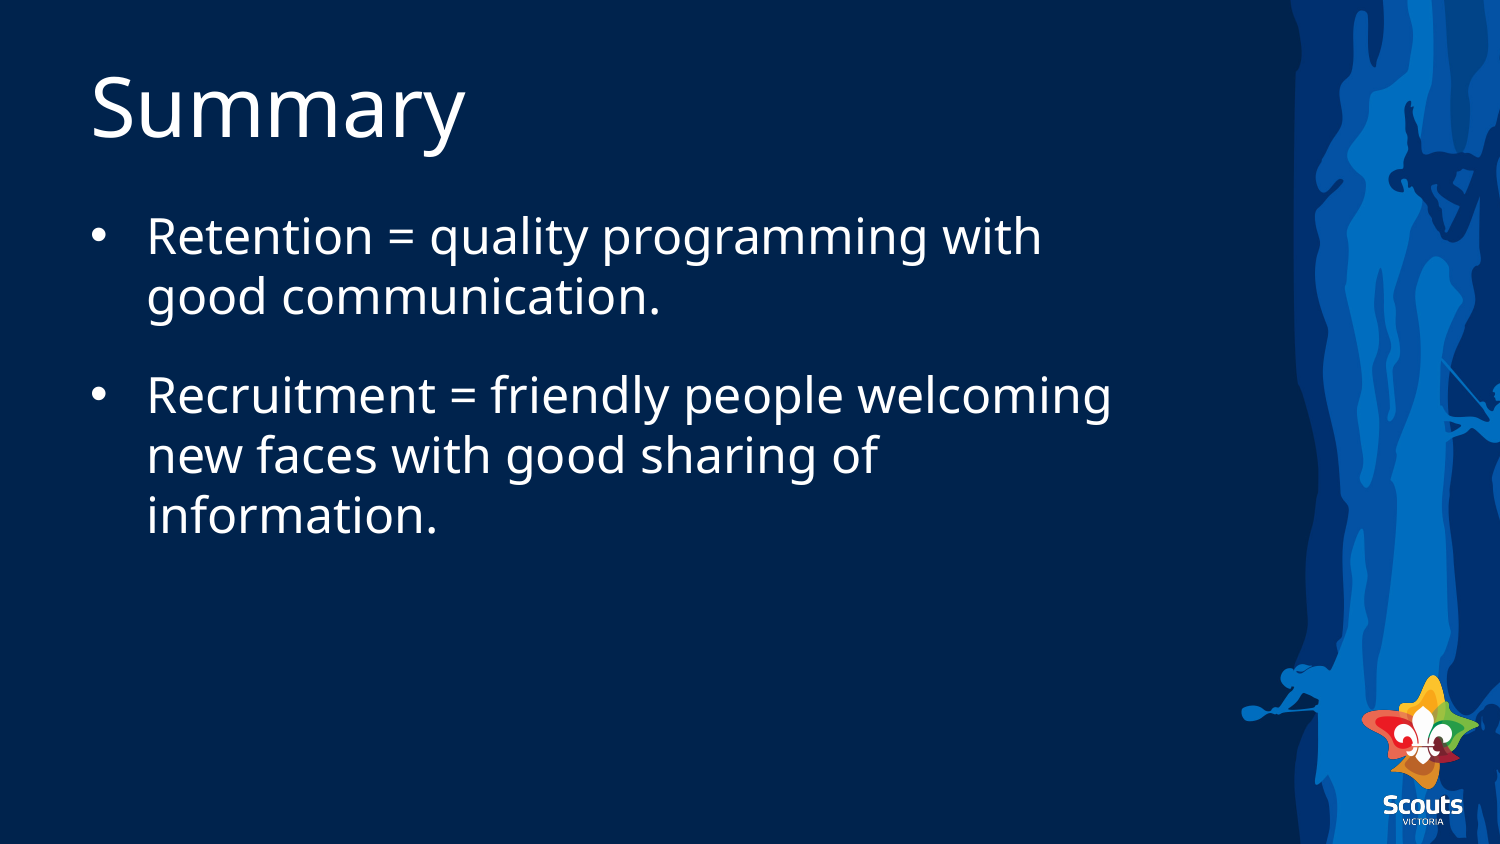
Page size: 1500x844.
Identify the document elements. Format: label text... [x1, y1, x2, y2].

title Summary [75, 33, 1425, 175]
list Retention = quality programming with good communication. Recruitment = friendly people welcoming new faces with good sharing of information. [75, 196, 1196, 754]
picture [0, 0, 1500, 844]
